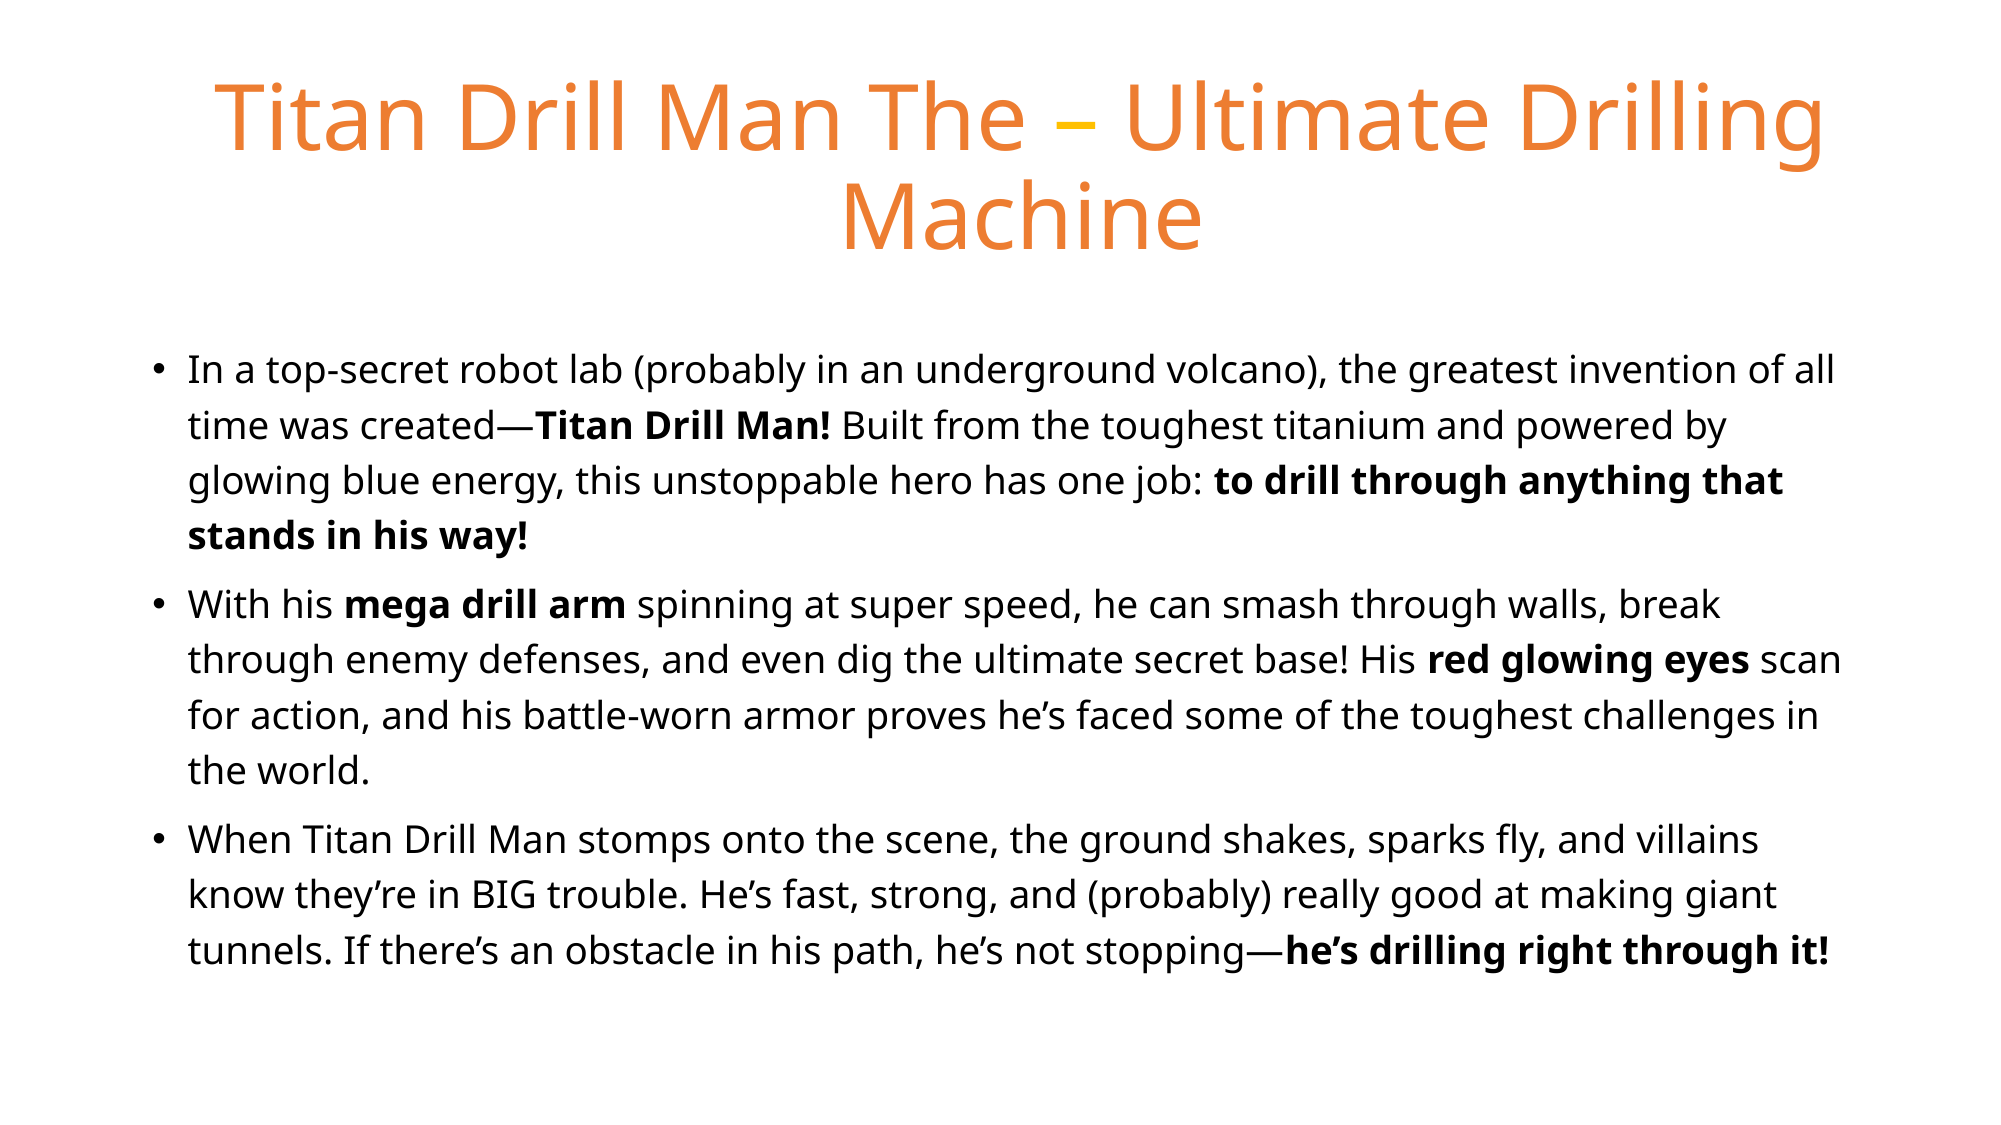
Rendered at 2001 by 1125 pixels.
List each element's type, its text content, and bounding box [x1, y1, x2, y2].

title Titan Drill Man The – Ultimate Drilling Machine [159, 61, 1885, 280]
list In a top-secret robot lab (probably in an underground volcano), the greatest invention of all time was created—Titan Drill Man! Built from the toughest titanium and powered by glowing blue energy, this unstoppable hero has one job: to drill through anything that stands in his way! With his mega drill arm spinning at super speed, he can smash through walls, break through enemy defenses, and even dig the ultimate secret base! His red glowing eyes scan for action, and his battle-worn armor proves he’s faced some of the toughest challenges in the world. When Titan Drill Man stomps onto the scene, the ground shakes, sparks fly, and villains know they’re in BIG trouble. He’s fast, strong, and (probably) really good at making giant tunnels. If there’s an obstacle in his path, he’s not stopping—he’s drilling right through it! [137, 328, 1863, 1043]
